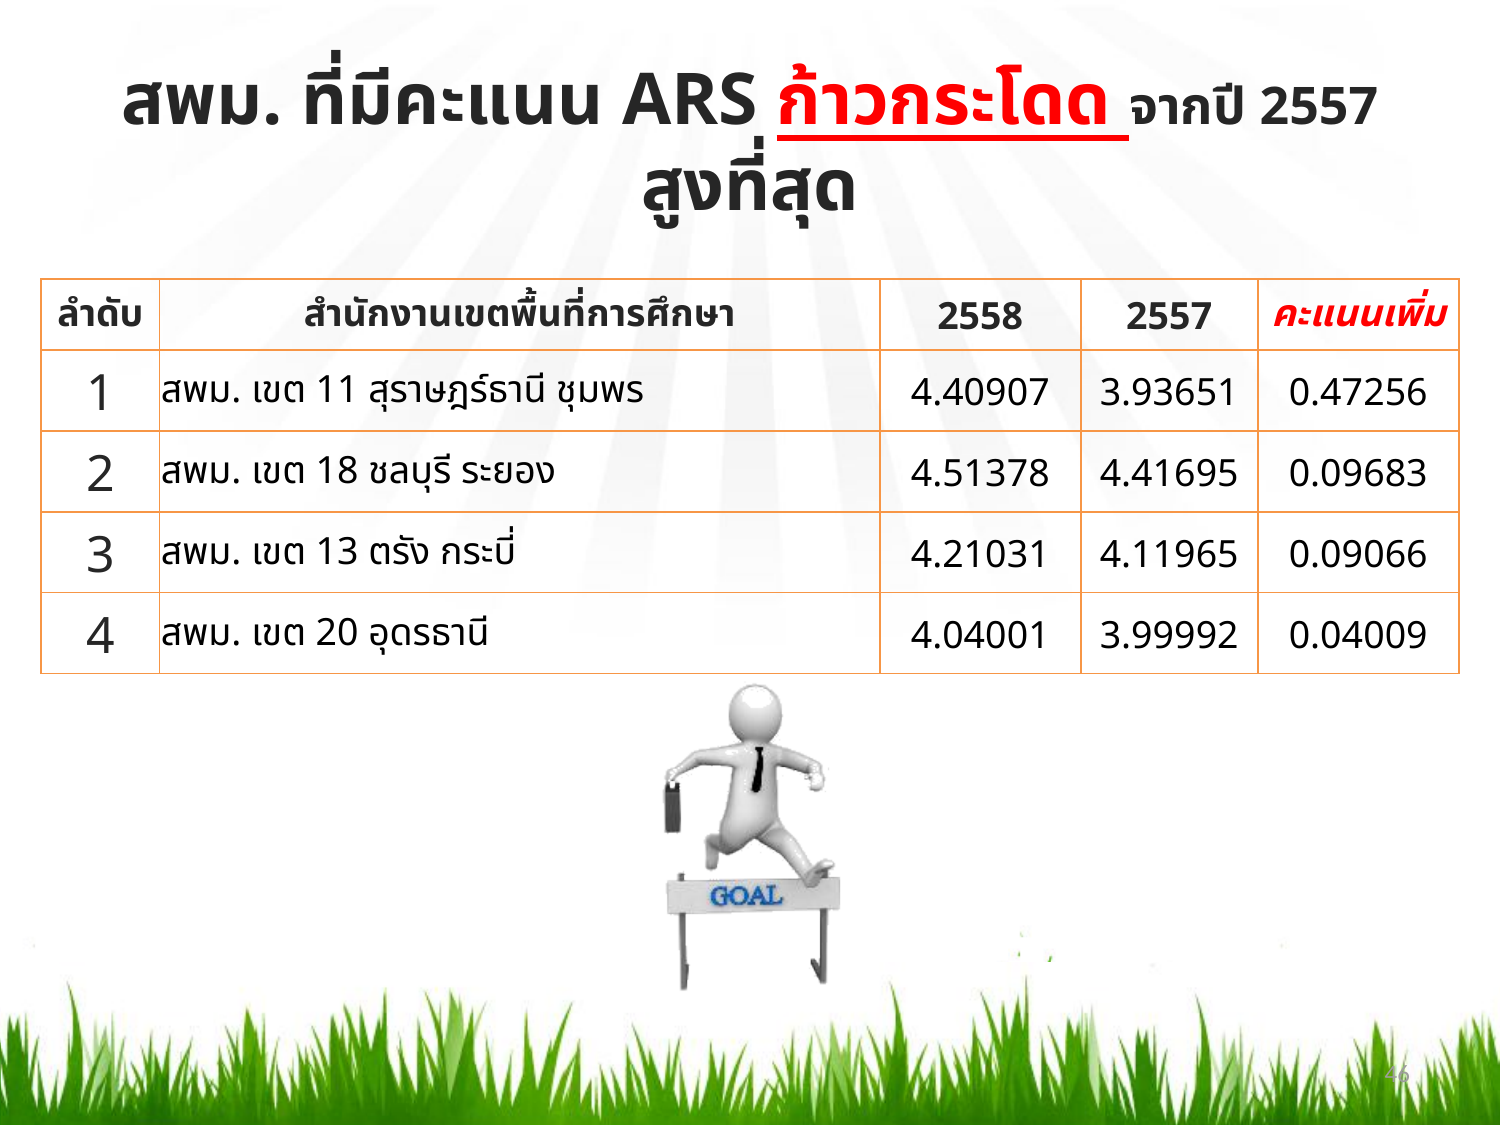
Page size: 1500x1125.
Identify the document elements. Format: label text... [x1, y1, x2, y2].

title สพม. ที่มีคะแนน ARS ก้าวกระโดด จากปี 2557 สูงที่สุด [75, 45, 1425, 233]
table_header สำนักงานเขตพื้นที่การศึกษา [160, 280, 879, 349]
table_header คะแนนเพิ่ม [1259, 280, 1458, 349]
table_cell 1 [42, 351, 159, 430]
table_cell 3.93651 [1082, 351, 1257, 430]
table_cell 2 [42, 432, 159, 511]
slide_number 46 [1074, 1042, 1425, 1103]
table_header 2557 [1082, 280, 1257, 349]
picture [0, 0, 1500, 1125]
table_header ลำดับ [42, 280, 159, 349]
table_cell 4 [42, 593, 159, 673]
table_cell 4.04001 [881, 593, 1080, 673]
table_cell 0.09683 [1259, 432, 1458, 511]
table_cell สพม. เขต 13 ตรัง กระบี่ [160, 513, 879, 592]
table_cell 4.40907 [881, 351, 1080, 430]
table_cell 4.51378 [881, 432, 1080, 511]
table_cell 0.09066 [1259, 513, 1458, 592]
table_cell 4.41695 [1082, 432, 1257, 511]
table_cell สพม. เขต 20 อุดรธานี [160, 593, 879, 673]
table_cell สพม. เขต 18 ชลบุรี ระยอง [160, 432, 879, 511]
table_cell 0.47256 [1259, 351, 1458, 430]
table_cell 4.11965 [1082, 513, 1257, 592]
table_cell 3 [42, 513, 159, 592]
table_cell 4.21031 [881, 513, 1080, 592]
table_cell สพม. เขต 11 สุราษฎร์ธานี ชุมพร [160, 351, 879, 430]
table_header 2558 [881, 280, 1080, 349]
table_cell 0.04009 [1259, 593, 1458, 673]
table_cell 3.99992 [1082, 593, 1257, 673]
